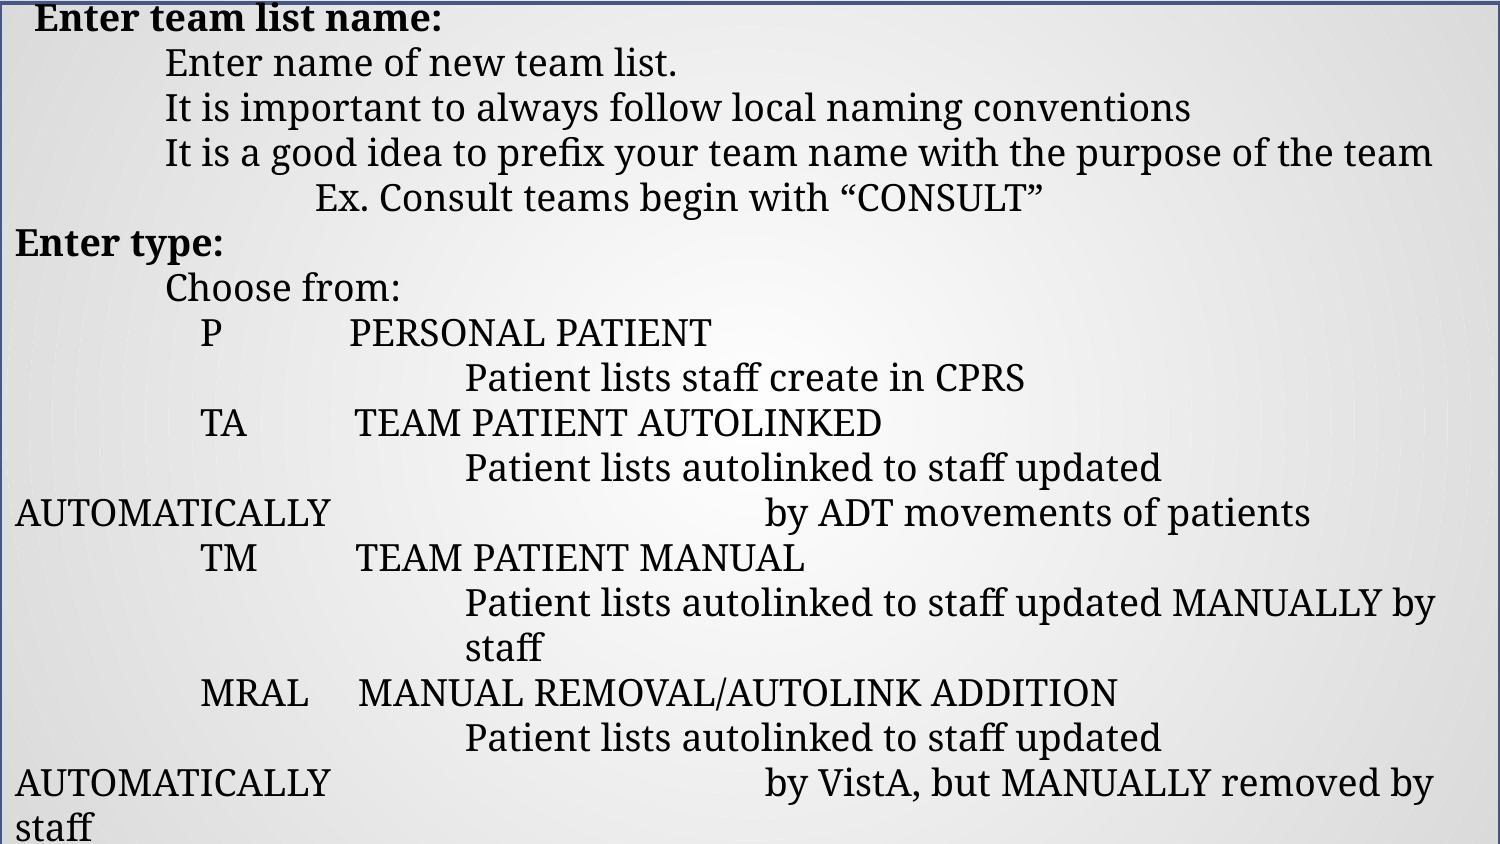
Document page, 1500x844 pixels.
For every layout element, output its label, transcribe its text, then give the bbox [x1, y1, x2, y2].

text_box Enter team list name: Enter name of new team list. It is important to always follow local naming conventions It is a good idea to prefix your team name with the purpose of the team Ex. Consult teams begin with “CONSULT” Enter type: Choose from: P PERSONAL PATIENT Patient lists staff create in CPRS TA TEAM PATIENT AUTOLINKED Patient lists autolinked to staff updated AUTOMATICALLY by ADT movements of patients TM TEAM PATIENT MANUAL Patient lists autolinked to staff updated MANUALLY by staff MRAL MANUAL REMOVAL/AUTOLINK ADDITION Patient lists autolinked to staff updated AUTOMATICALLY by VistA, but MANUALLY removed by staff [0, 1, 1500, 844]
